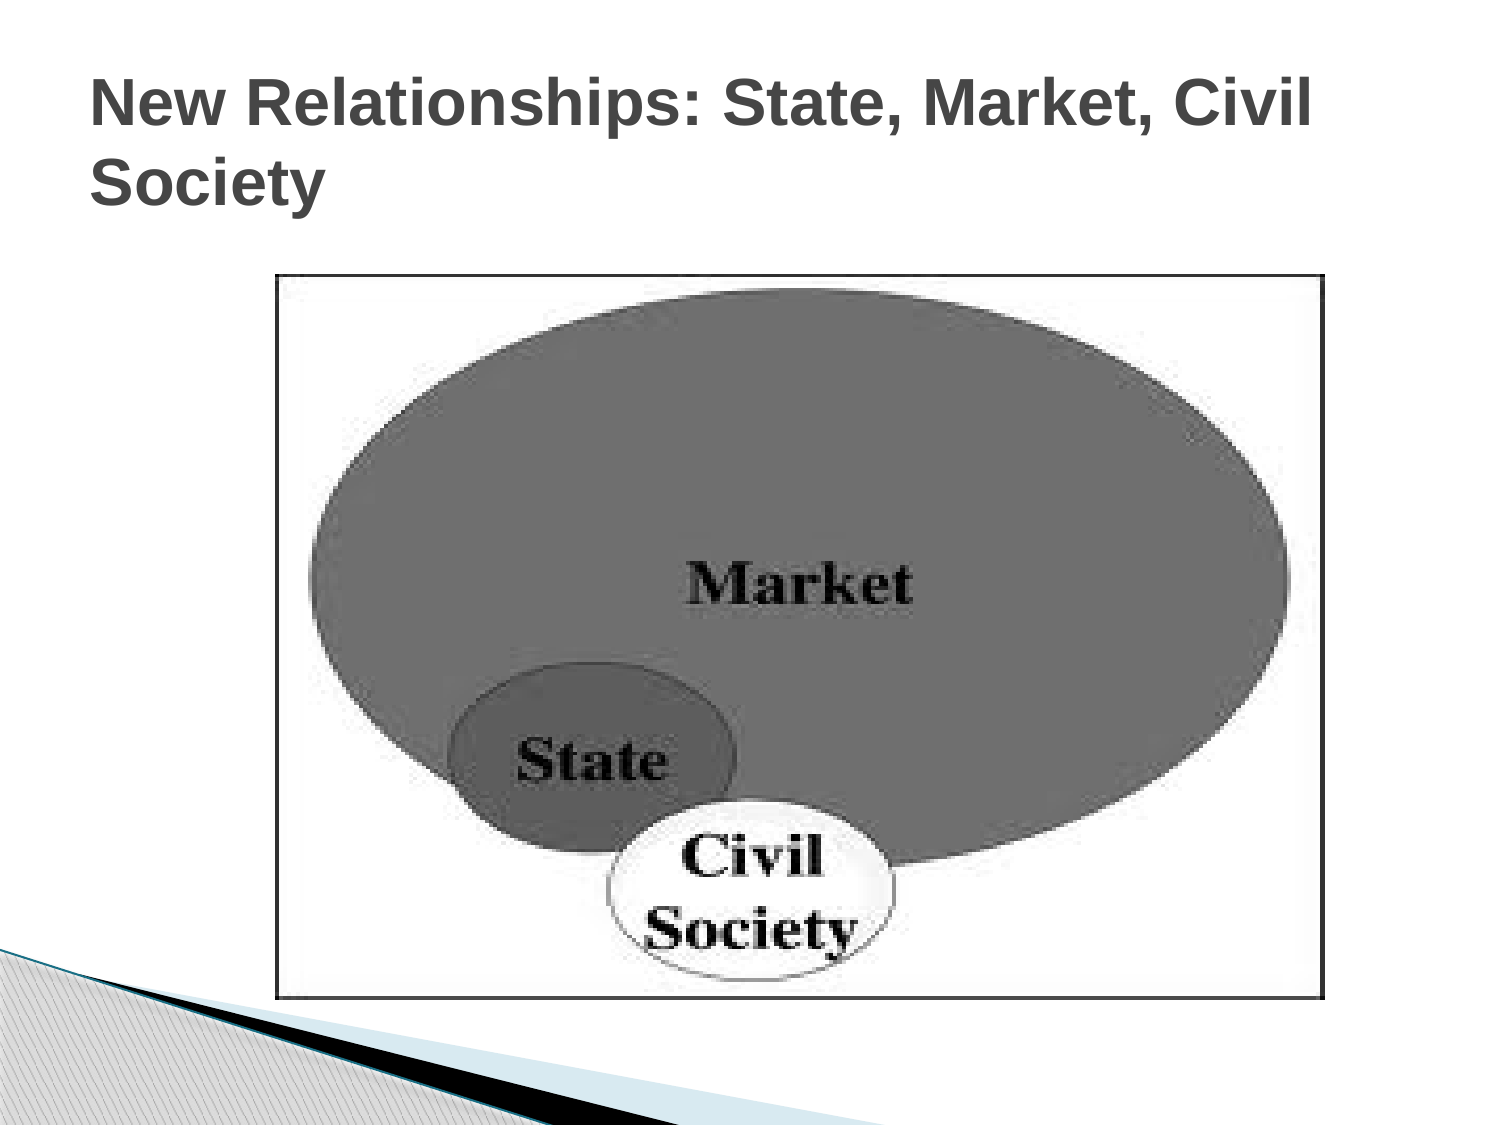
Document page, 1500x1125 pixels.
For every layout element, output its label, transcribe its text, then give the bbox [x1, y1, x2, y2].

title New Relationships: State, Market, Civil Society [75, 45, 1425, 233]
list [274, 274, 1326, 1001]
